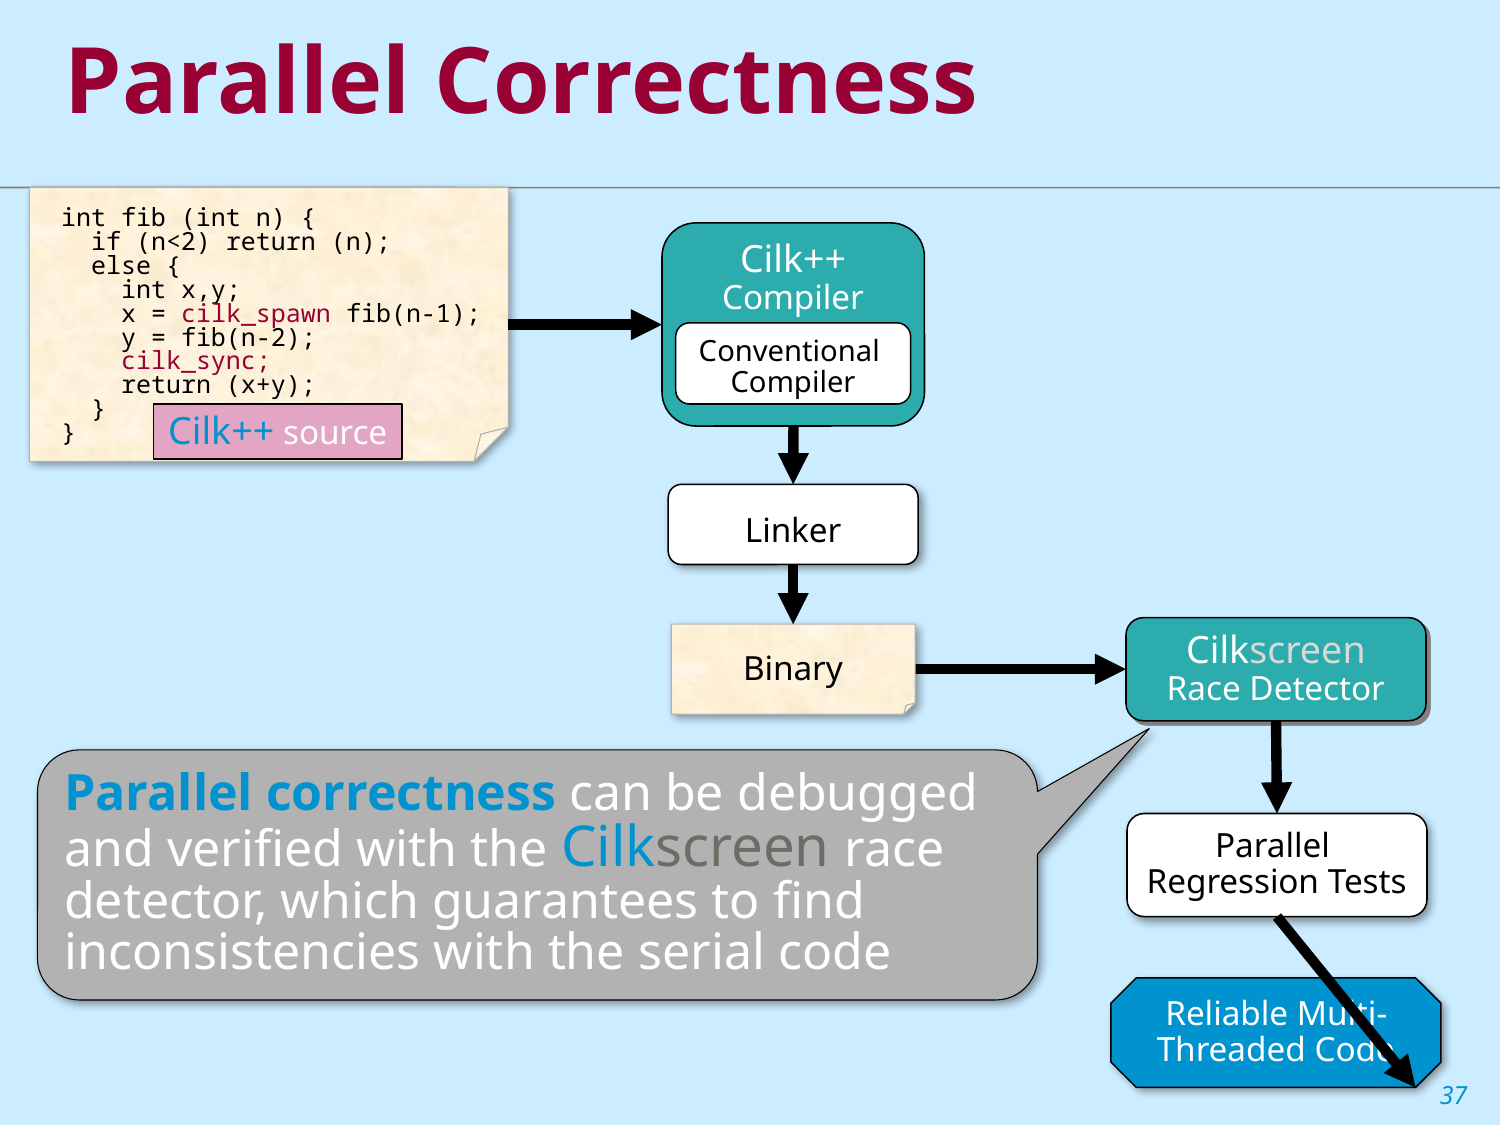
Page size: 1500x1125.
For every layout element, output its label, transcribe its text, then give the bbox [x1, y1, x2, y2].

text_box Parallel correctness can be debugged and verified with the Cilkscreen race detector, which guarantees to find inconsistencies with the serial code [37, 728, 1150, 1000]
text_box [661, 222, 925, 427]
title Parallel Correctness [49, 10, 1500, 161]
text_box Reliable Multi-Threaded Code [1334, 977, 1441, 1087]
text_box int fib (int n) { if (n<2) return (n); else { int x,y; x = cilk_spawn fib(n-1); y = fib(n-2); cilk_sync; return (x+y); } } [46, 199, 497, 454]
text_box Binary [671, 624, 916, 715]
text_box Cilk++ source [153, 404, 403, 459]
text_box Linker [668, 484, 919, 565]
text_box Parallel Regression Tests [1127, 813, 1428, 917]
text_box [29, 187, 509, 462]
text_box Cilkscreen Race Detector [1126, 617, 1427, 721]
text_box Reliable Multi-Threaded Code [1110, 977, 1414, 1088]
